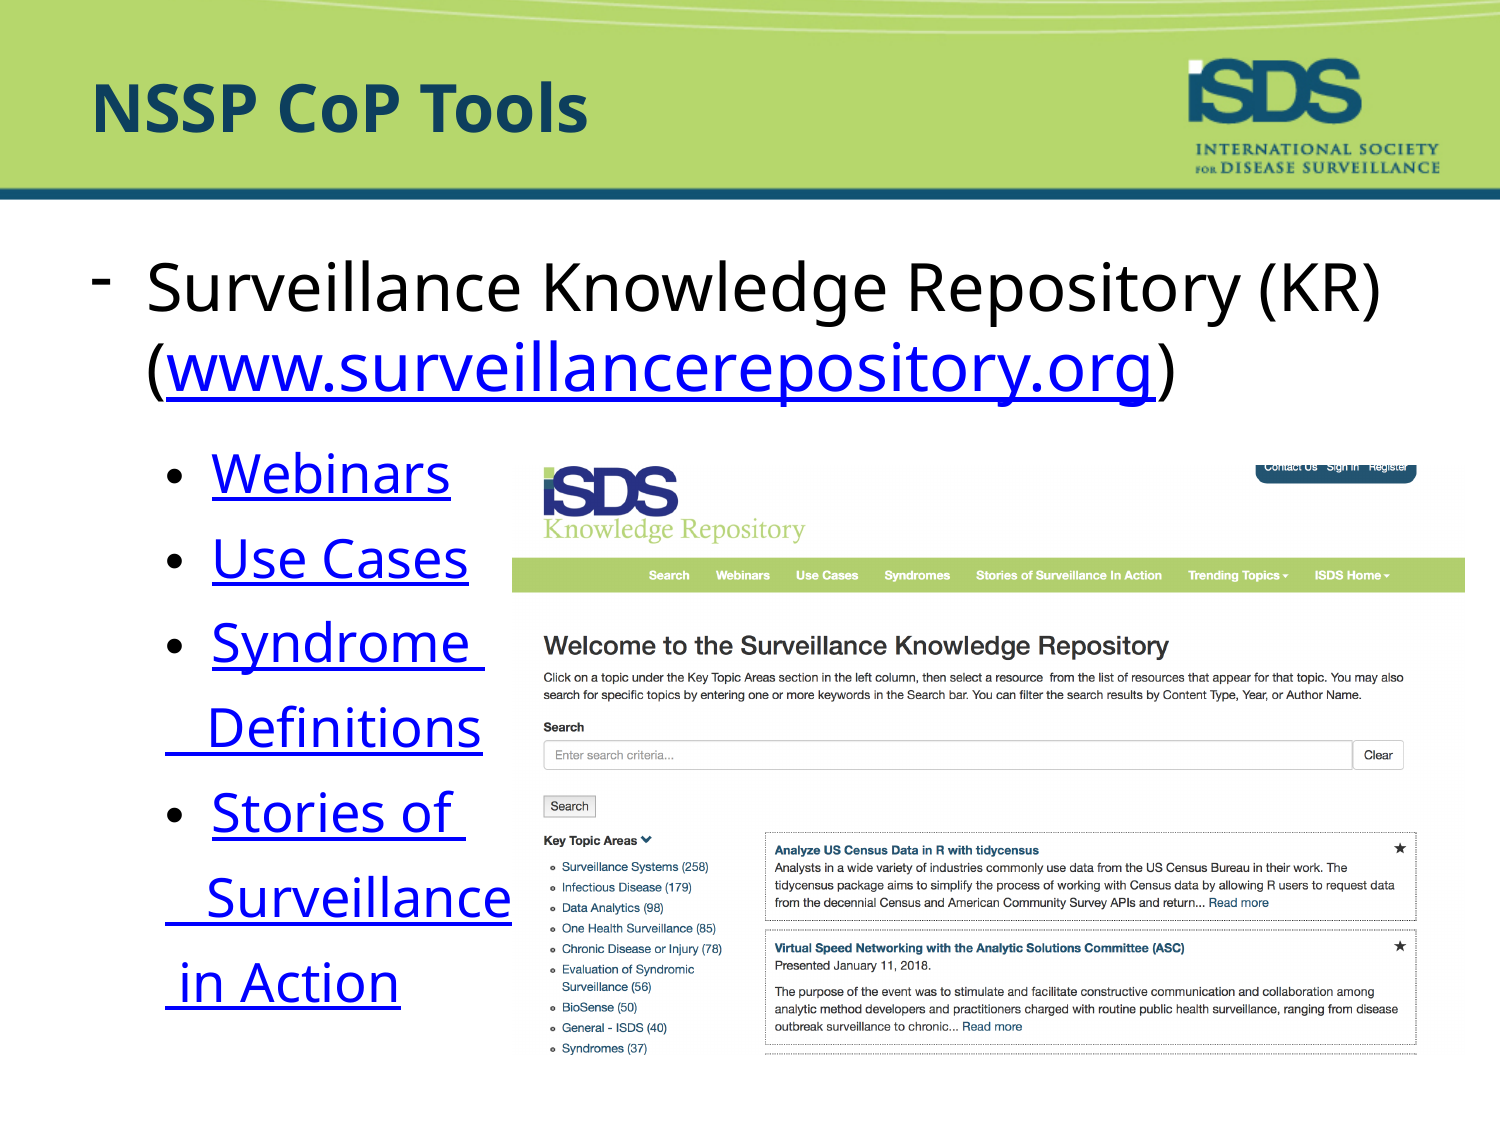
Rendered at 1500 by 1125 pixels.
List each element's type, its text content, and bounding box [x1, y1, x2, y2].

picture [0, 0, 1500, 1125]
list Surveillance Knowledge Repository (KR) (www.surveillancerepository.org) Webinars Use Cases Syndrome Definitions Stories of Surveillance in Action [74, 237, 1426, 981]
text_box NSSP CoP Tools [74, 24, 1138, 188]
